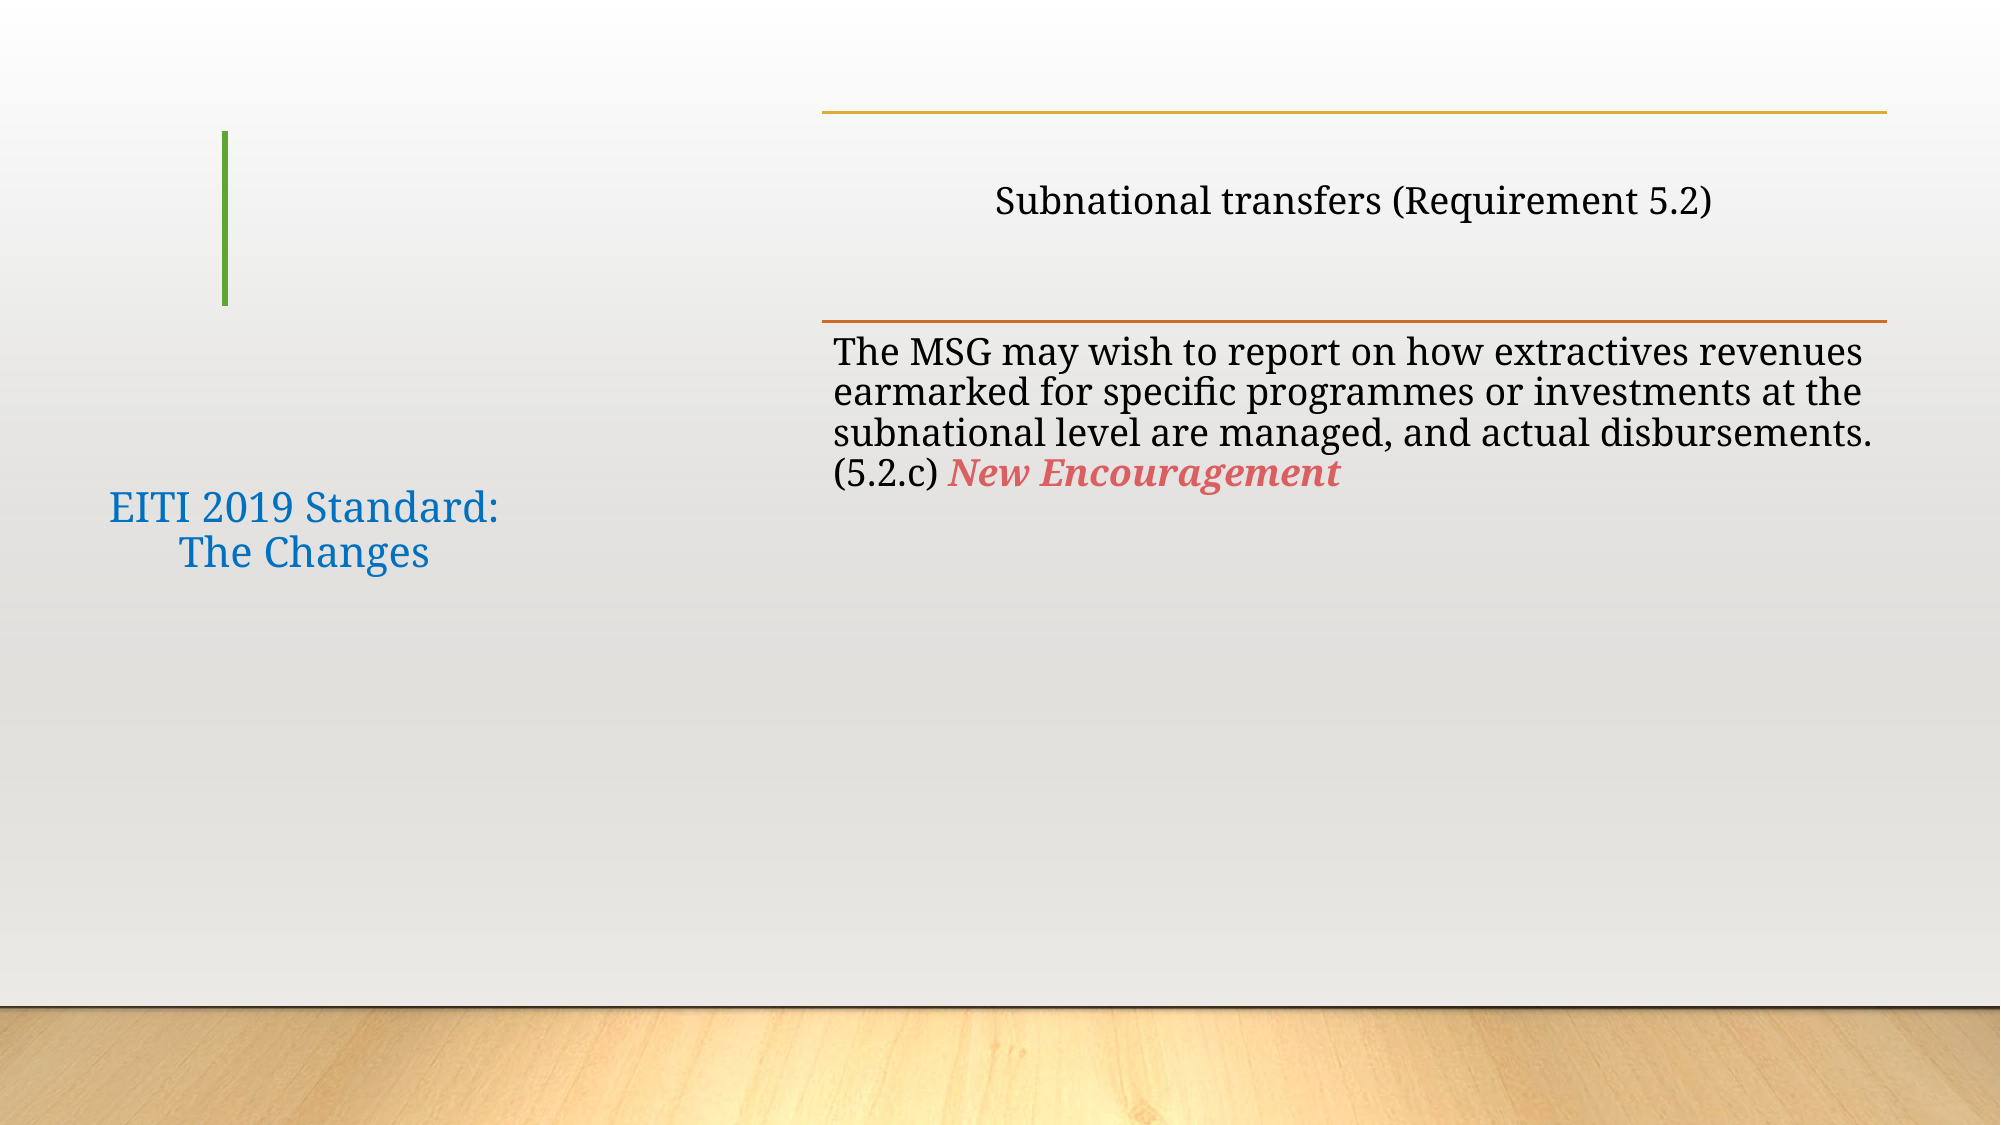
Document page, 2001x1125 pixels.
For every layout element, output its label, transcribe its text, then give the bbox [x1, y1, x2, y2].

picture [0, 1006, 2000, 1125]
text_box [821, 112, 1888, 951]
title EITI 2019 Standard: The Changes [87, 112, 521, 950]
